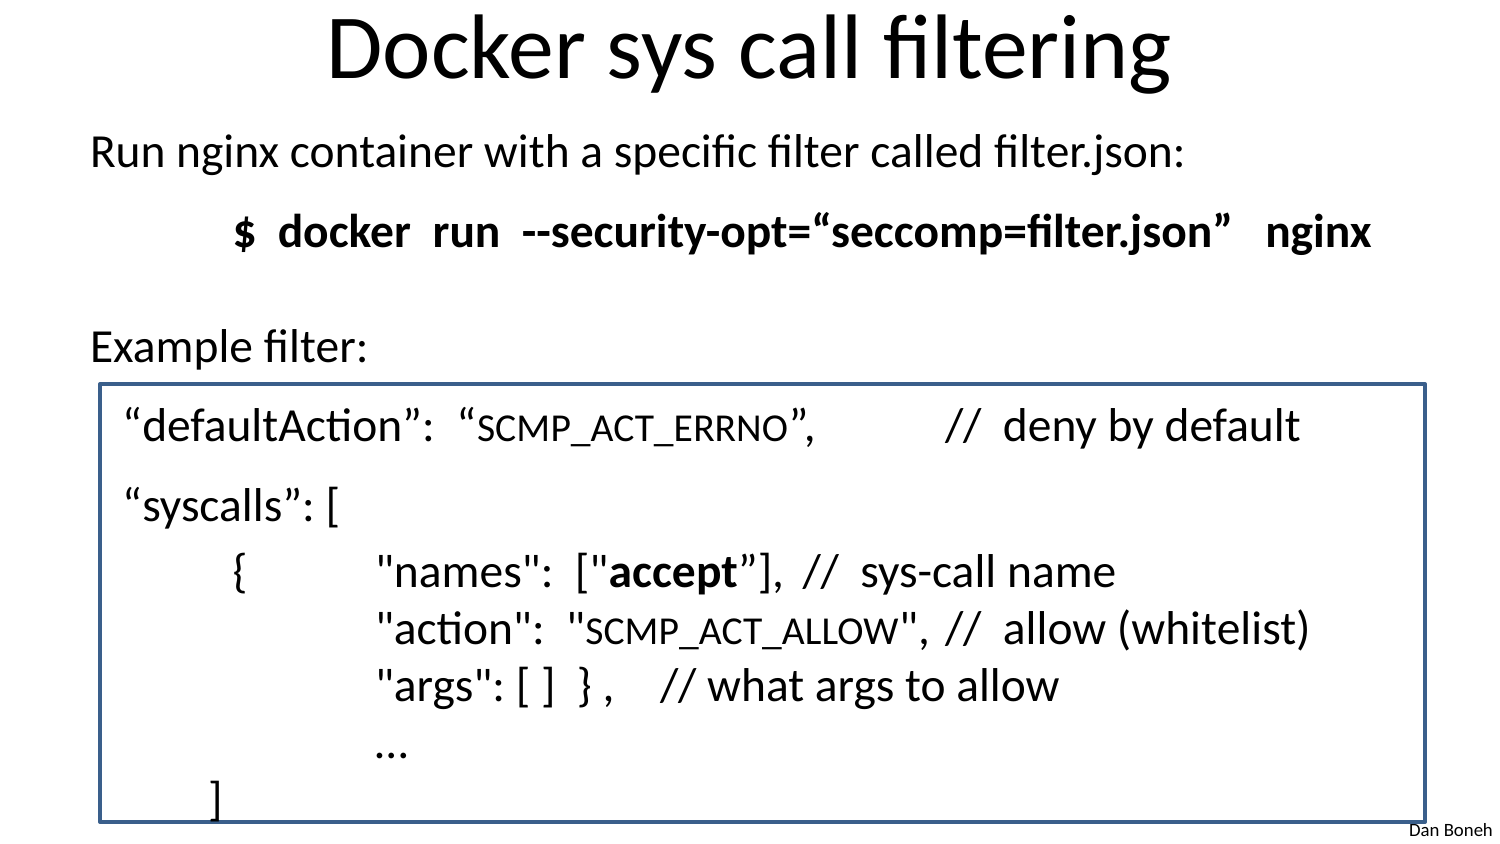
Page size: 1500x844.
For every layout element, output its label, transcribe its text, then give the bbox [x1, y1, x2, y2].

title Docker sys call filtering [75, 0, 1425, 112]
list Run nginx container with a specific filter called filter.json: $ docker run --security-opt=“seccomp=filter.json” nginx Example filter: “defaultAction”: “SCMP_ACT_ERRNO”, // deny by default “syscalls”: [ { "names": ["accept”], // sys-call name "action": "SCMP_ACT_ALLOW", // allow (whitelist) "args": [ ] } , // what args to allow … ] [75, 112, 1488, 835]
